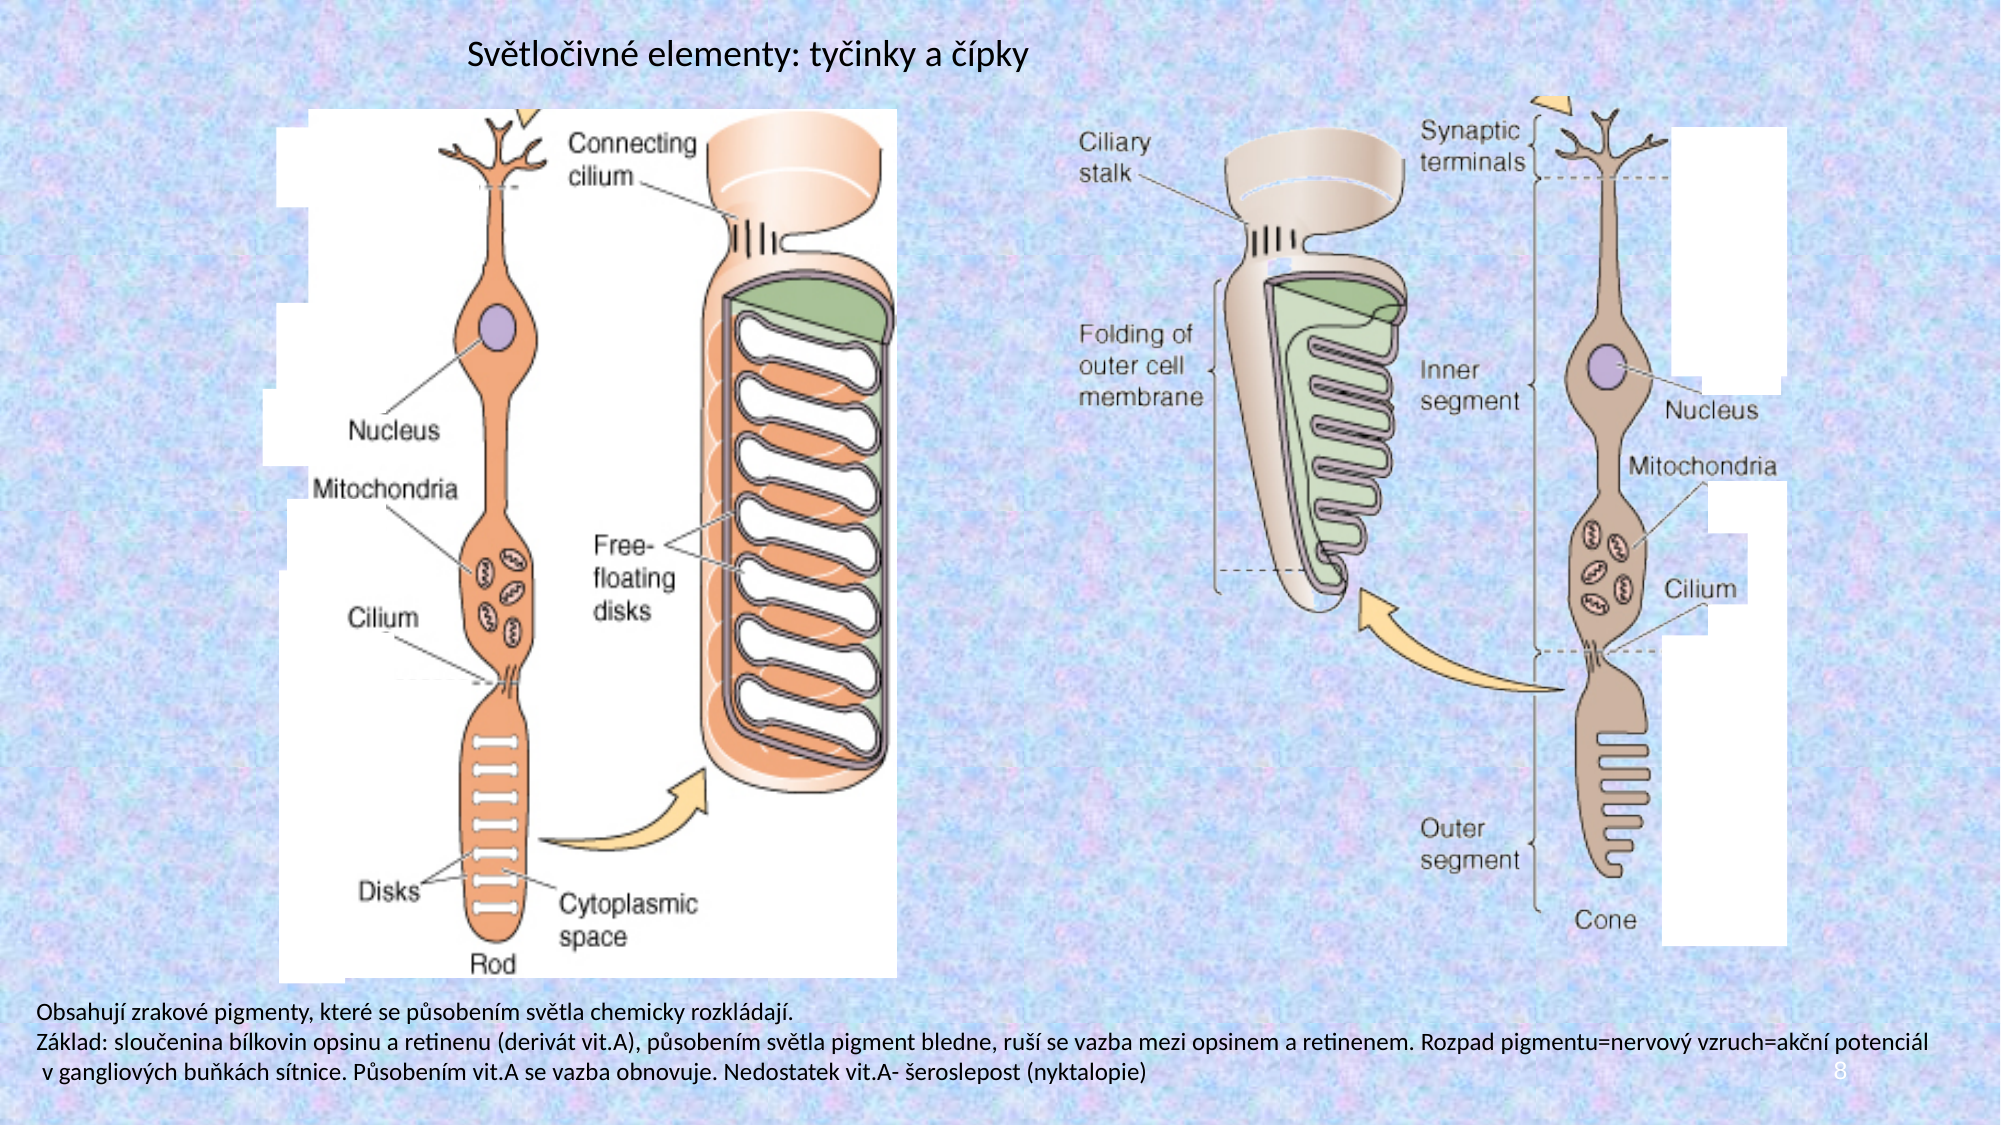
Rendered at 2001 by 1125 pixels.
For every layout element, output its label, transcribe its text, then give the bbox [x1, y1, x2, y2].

text_box Světločivné elementy: tyčinky a čípky [452, 22, 1045, 82]
picture [0, 0, 2001, 1125]
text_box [262, 109, 916, 984]
text_box Obsahují zrakové pigmenty, které se působením světla chemicky rozkládají. Základ: sloučenina bílkovin opsinu a retinenu (derivát vit.A), působením světla pigment bledne, ruší se vazba mezi opsinem a retinenem. Rozpad pigmentu=nervový vzruch=akční potenciál v gangliových buňkách sítnice. Působením vit.A se vazba obnovuje. Nedostatek vit.A- šeroslepost (nyktalopie) [21, 987, 1948, 1093]
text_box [1067, 96, 1788, 947]
slide_number 8 [1412, 1093, 1863, 1103]
